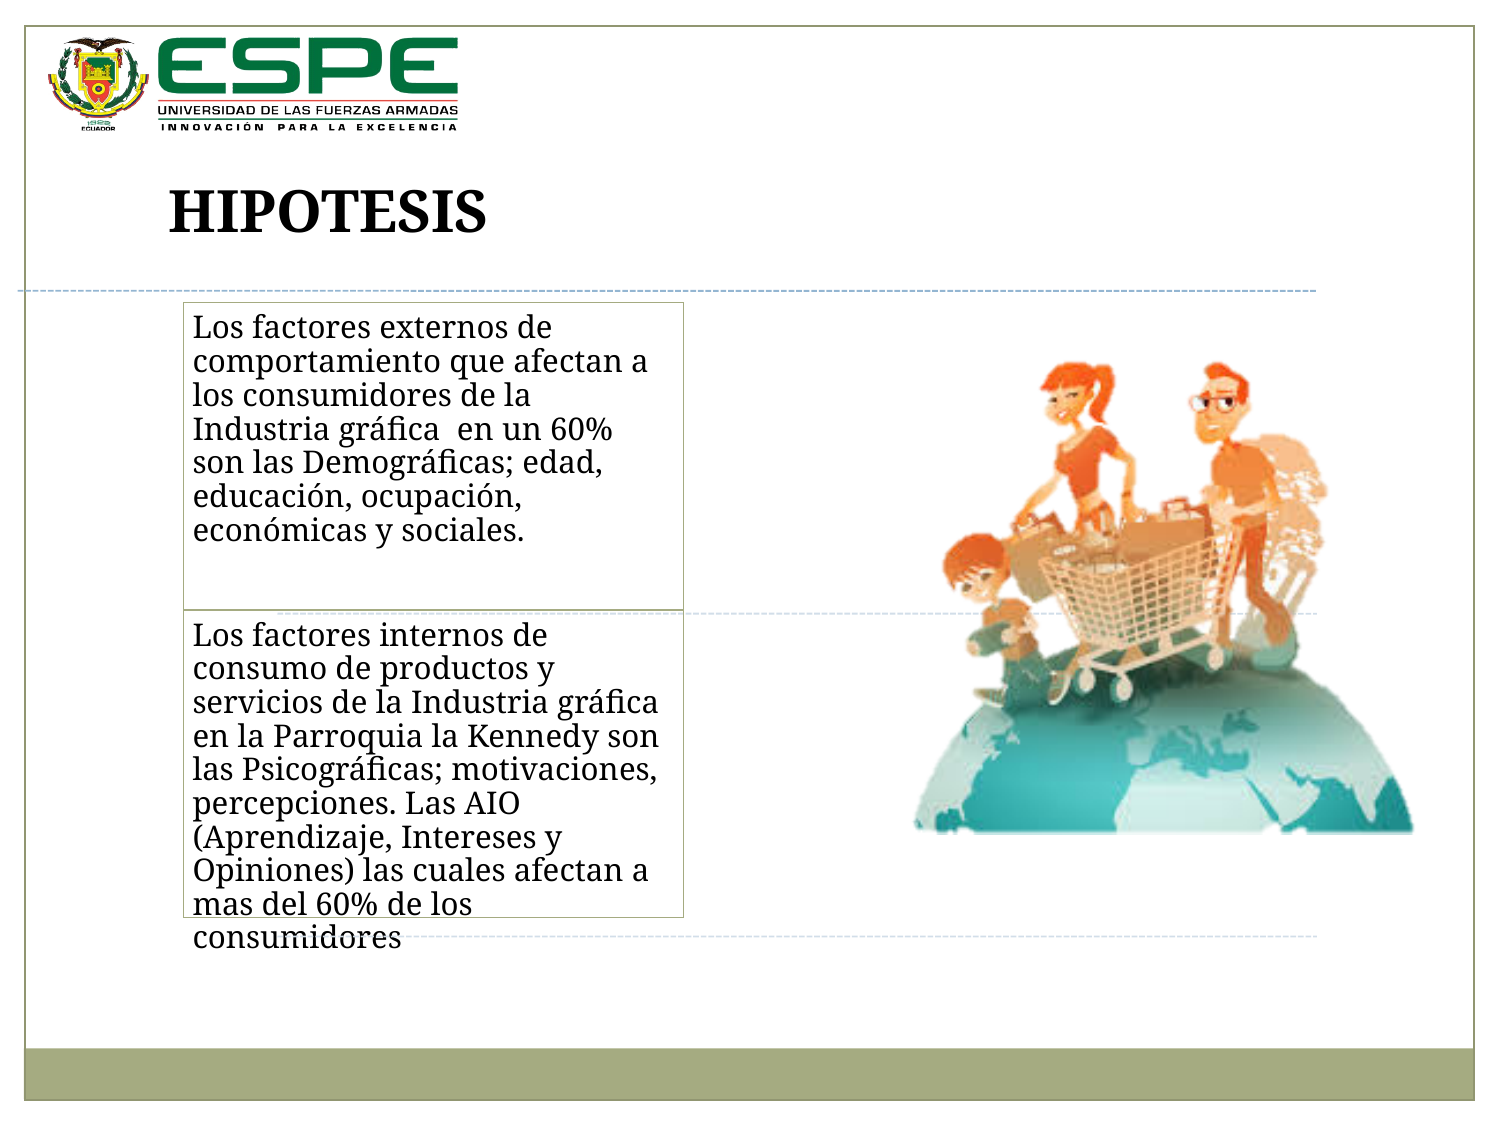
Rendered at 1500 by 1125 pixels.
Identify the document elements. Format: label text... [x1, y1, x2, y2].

picture [41, 30, 467, 139]
text_box HIPOTESIS [153, 166, 1193, 252]
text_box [17, 290, 1318, 953]
picture [891, 337, 1435, 835]
